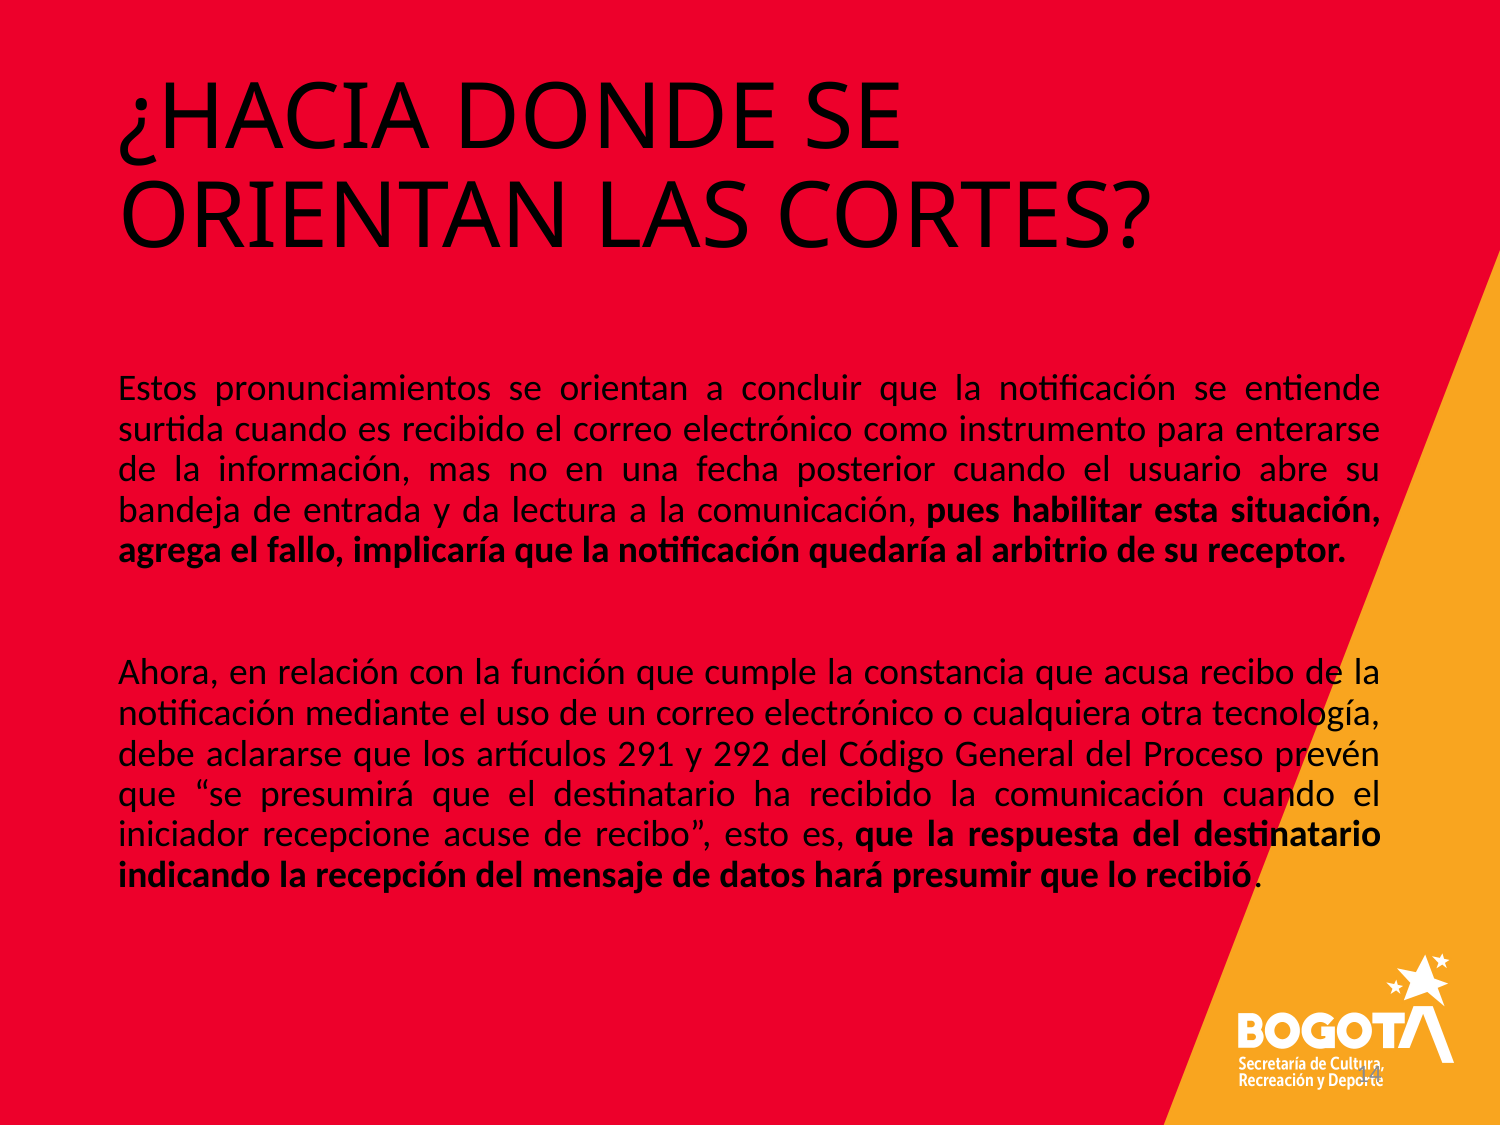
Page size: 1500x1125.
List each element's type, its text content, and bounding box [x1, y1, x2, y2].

slide_number 14 [1059, 1042, 1397, 1103]
list Estos pronunciamientos se orientan a concluir que la notificación se entiende surtida cuando es recibido el correo electrónico como instrumento para enterarse de la información, mas no en una fecha posterior cuando el usuario abre su bandeja de entrada y da lectura a la comunicación, pues habilitar esta situación, agrega el fallo, implicaría que la notificación quedaría al arbitrio de su receptor. Ahora, en relación con la función que cumple la constancia que acusa recibo de la notificación mediante el uso de un correo electrónico o cualquiera otra tecnología, debe aclararse que los artículos 291 y 292 del Código General del Proceso prevén que “se presumirá que el destinatario ha recibido la comunicación cuando el iniciador recepcione acuse de recibo”, esto es, que la respuesta del destinatario indicando la recepción del mensaje de datos hará presumir que lo recibió. [103, 299, 1397, 1014]
picture [0, 0, 1500, 1125]
title ¿HACIA DONDE SE ORIENTAN LAS CORTES? [103, 59, 1397, 278]
